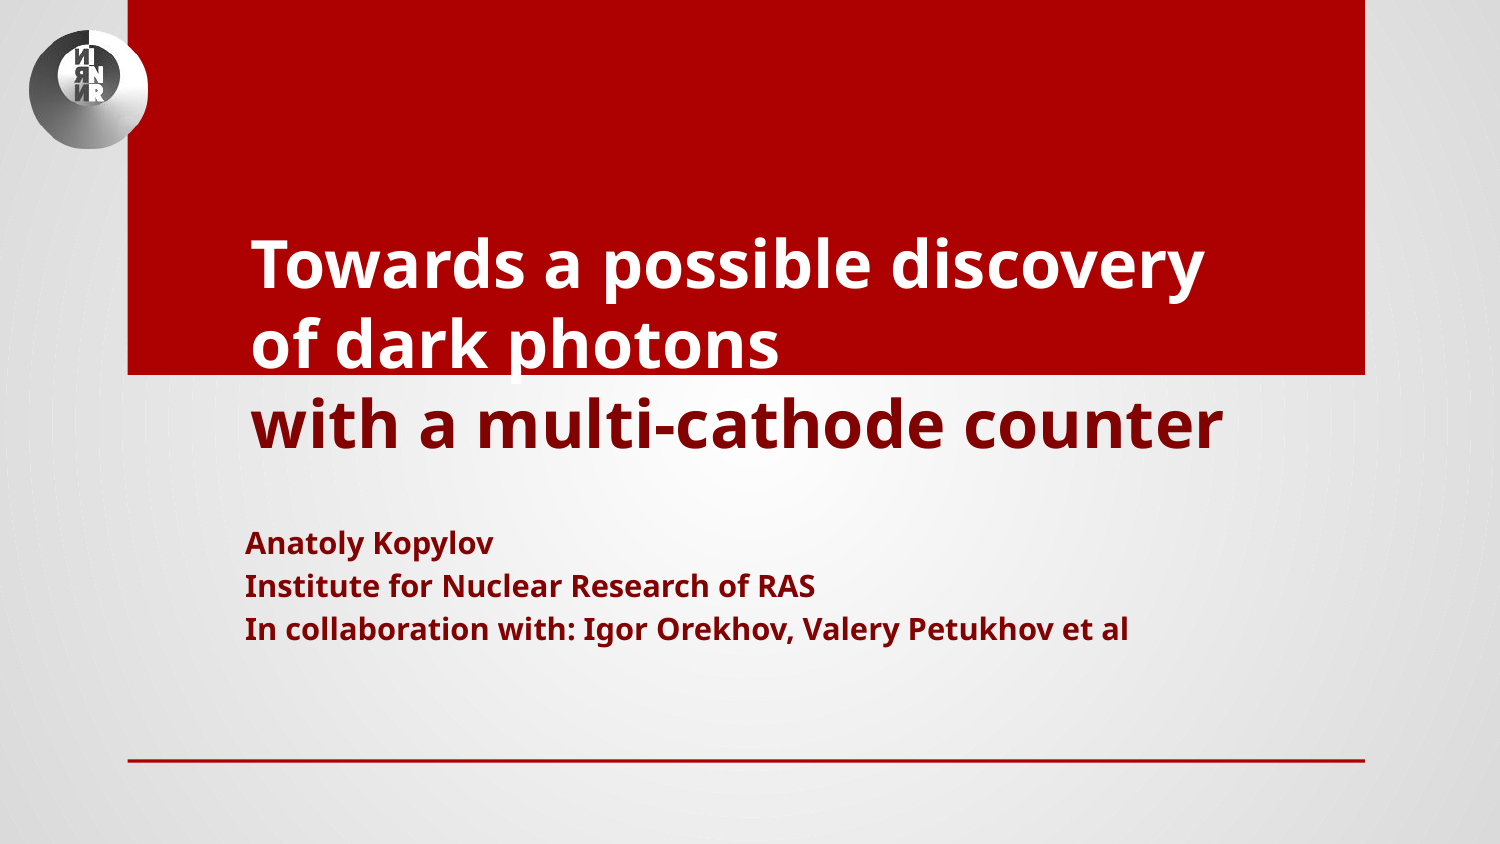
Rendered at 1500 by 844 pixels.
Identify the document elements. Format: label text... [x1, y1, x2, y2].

title Towards a possible discovery of dark photons with a multi-cathode counter [235, 185, 1425, 470]
picture [28, 29, 149, 150]
subtitle Anatoly Kopylov Institute for Nuclear Research of RAS In collaboration with: Igor Orekhov, Valery Petukhov et al [230, 516, 1281, 655]
